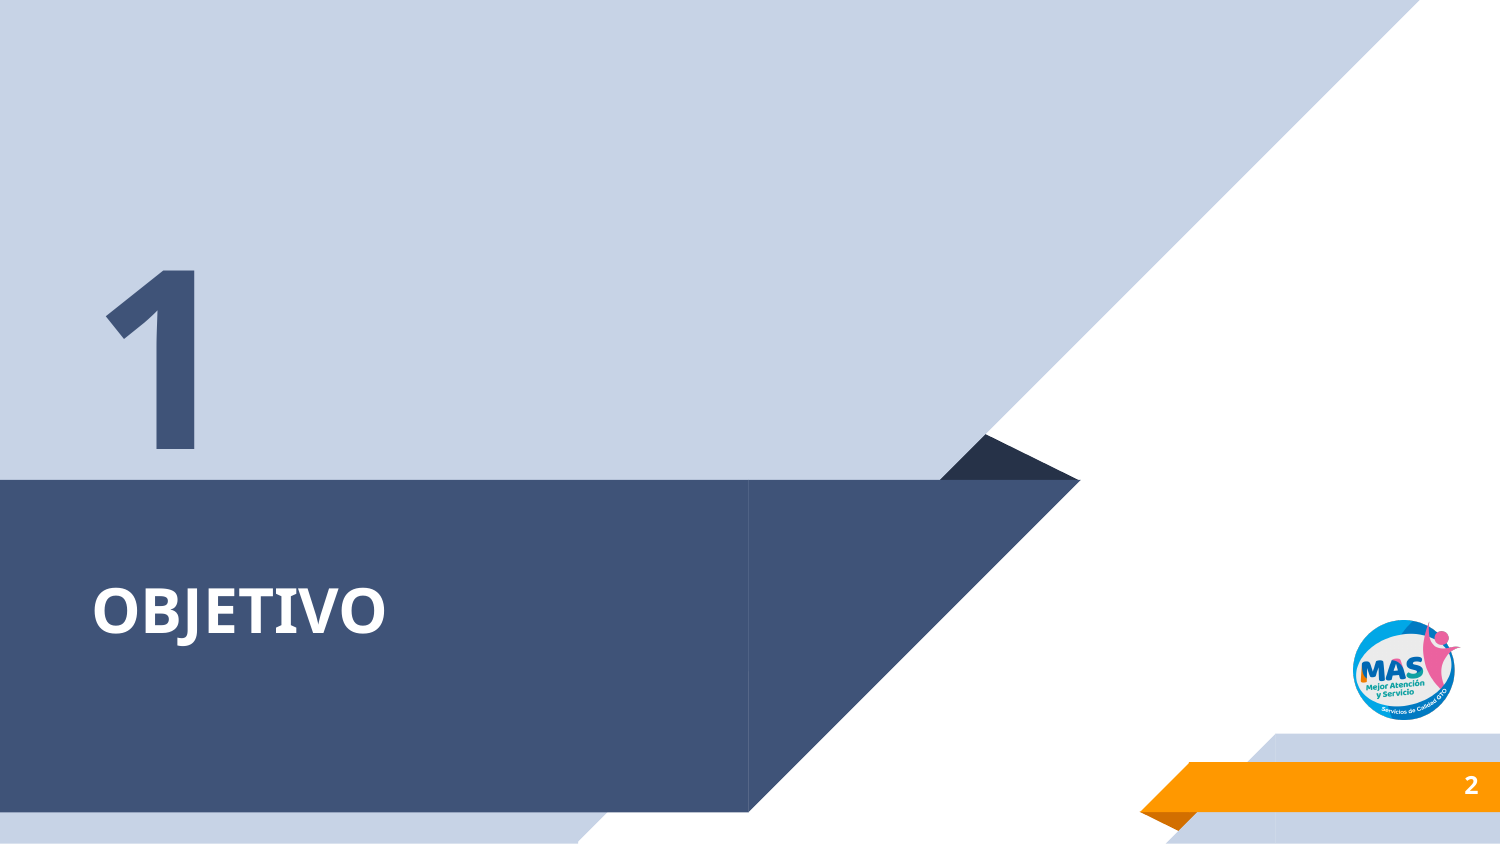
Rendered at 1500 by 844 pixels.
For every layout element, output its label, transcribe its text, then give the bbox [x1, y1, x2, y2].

picture [1353, 620, 1393, 660]
picture [1353, 620, 1461, 720]
title OBJETIVO [76, 470, 748, 662]
slide_number 2 [1249, 760, 1494, 813]
text_box 1 [76, 0, 434, 515]
